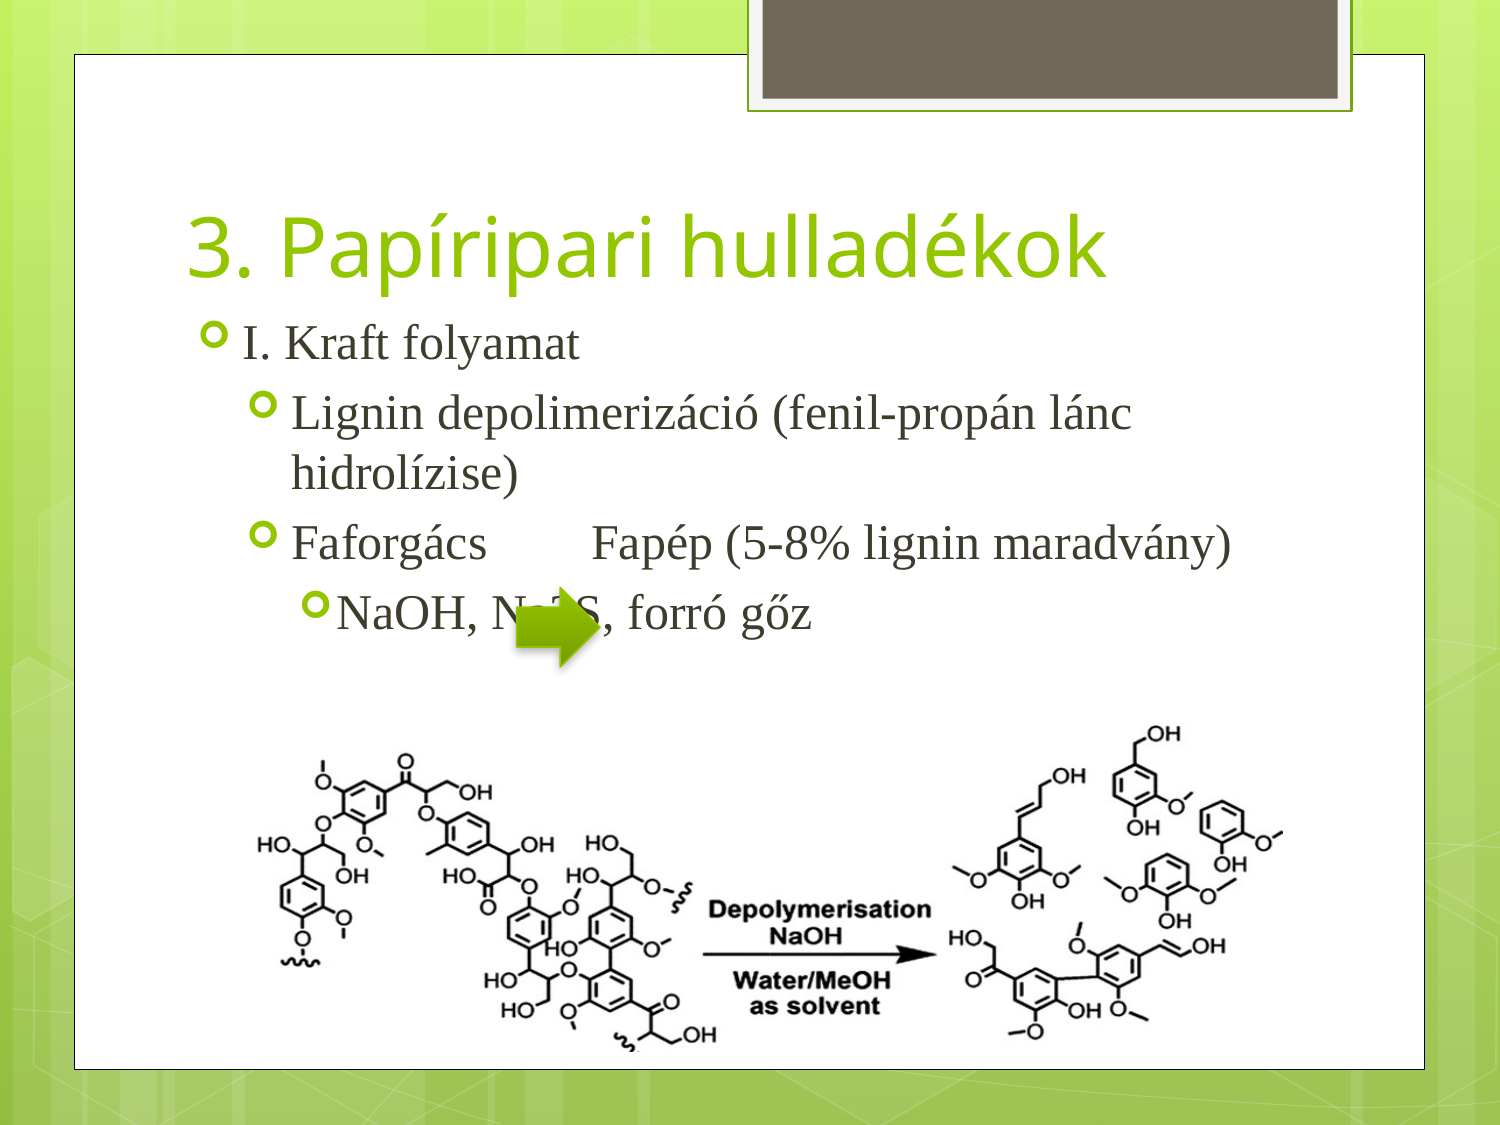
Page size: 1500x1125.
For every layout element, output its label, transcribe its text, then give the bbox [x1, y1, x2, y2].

text_box [515, 586, 601, 668]
title 3. Papíripari hulladékok [171, 168, 1324, 303]
list I. Kraft folyamat Lignin depolimerizáció (fenil-propán lánc hidrolízise) Faforgács Fapép (5-8% lignin maradvány) NaOH, Na2S, forró gőz [171, 302, 1283, 957]
picture [255, 722, 1284, 1053]
